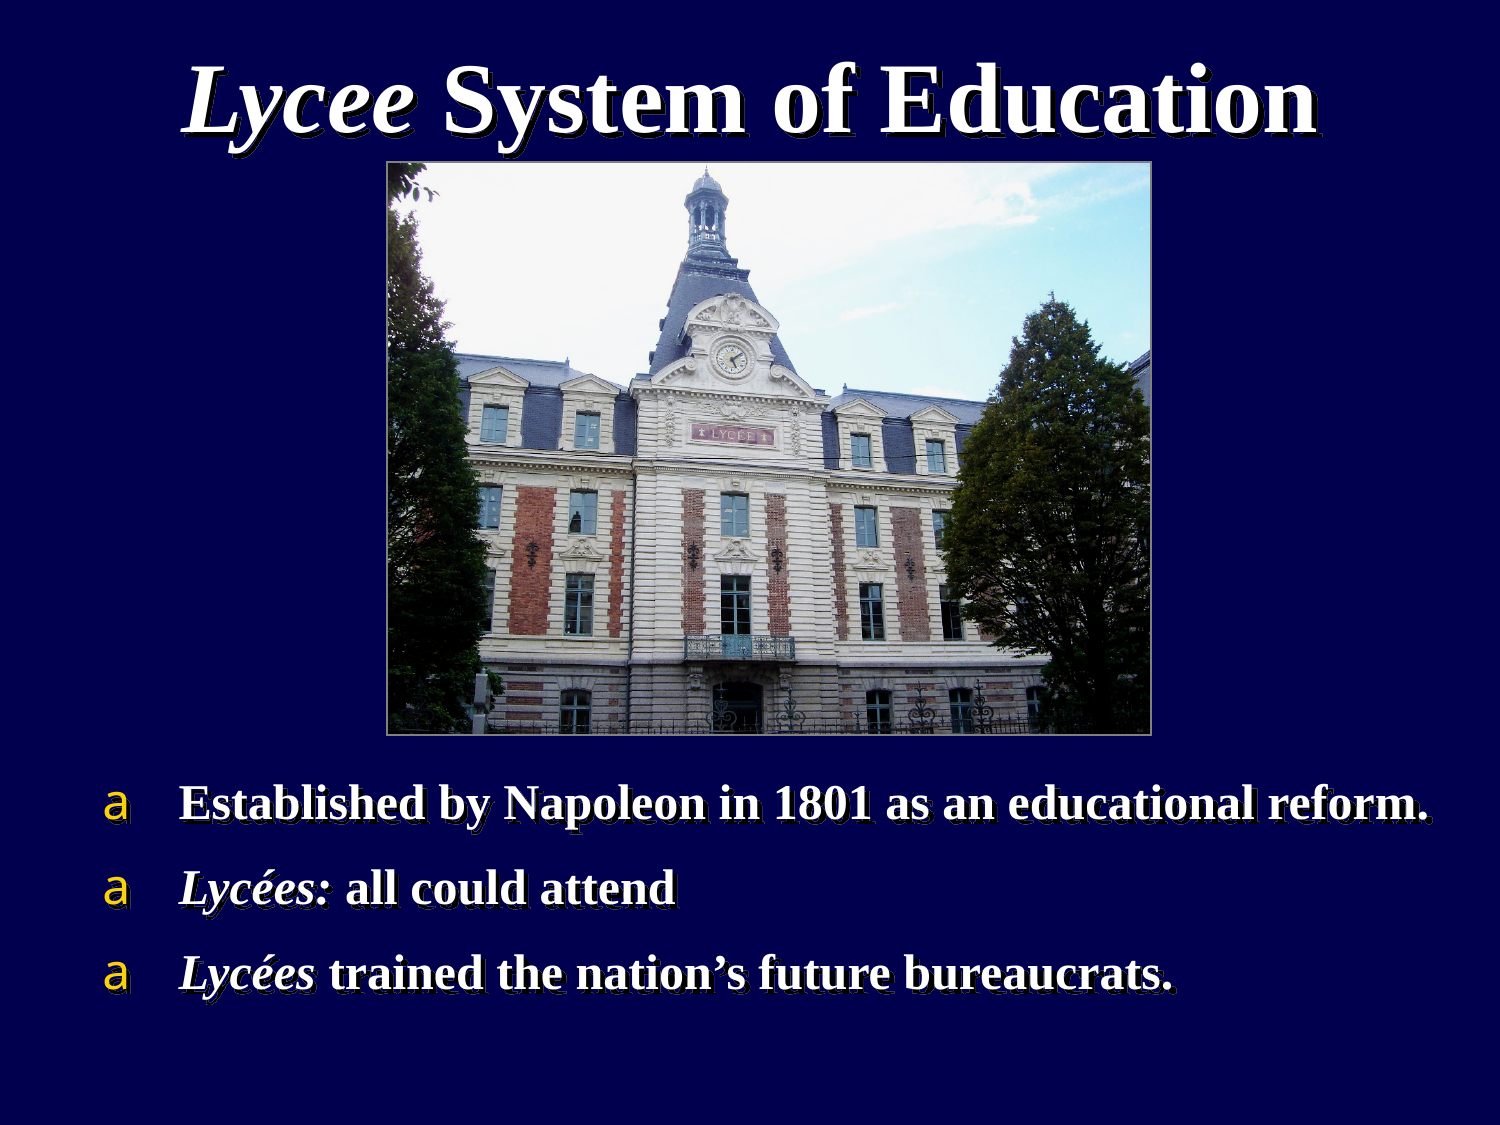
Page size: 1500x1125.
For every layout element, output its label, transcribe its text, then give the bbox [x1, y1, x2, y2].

picture [387, 162, 1150, 735]
text_box Established by Napoleon in 1801 as an educational reform. Lycées: all could attend Lycées trained the nation’s future bureaucrats. [87, 762, 1450, 1008]
text_box Lycee System of Education [50, 24, 1450, 160]
